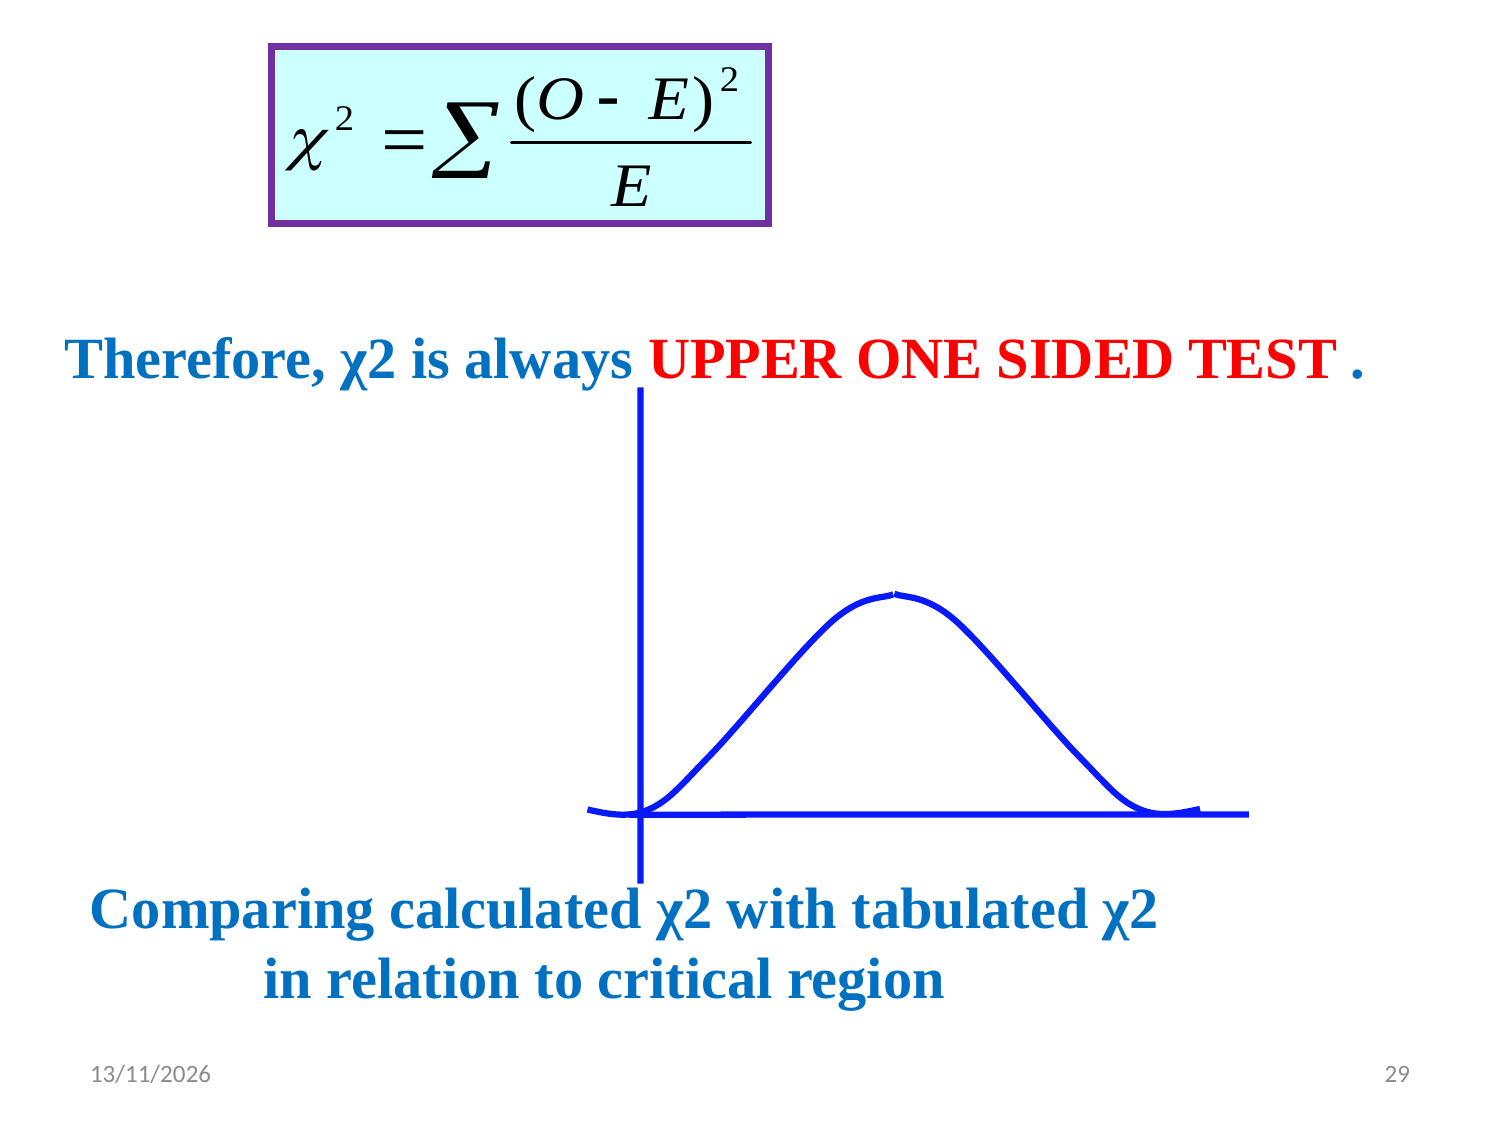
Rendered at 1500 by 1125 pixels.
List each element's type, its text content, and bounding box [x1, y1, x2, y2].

text_box Comparing calculated χ2 with tabulated χ2 in relation to critical region [74, 862, 1456, 1088]
text_box Therefore, χ2 is always UPPER ONE SIDED TEST . [50, 312, 1444, 398]
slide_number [75, 1042, 425, 1103]
slide_number 29 [1074, 1042, 1425, 1103]
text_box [587, 387, 1250, 884]
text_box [274, 49, 766, 221]
